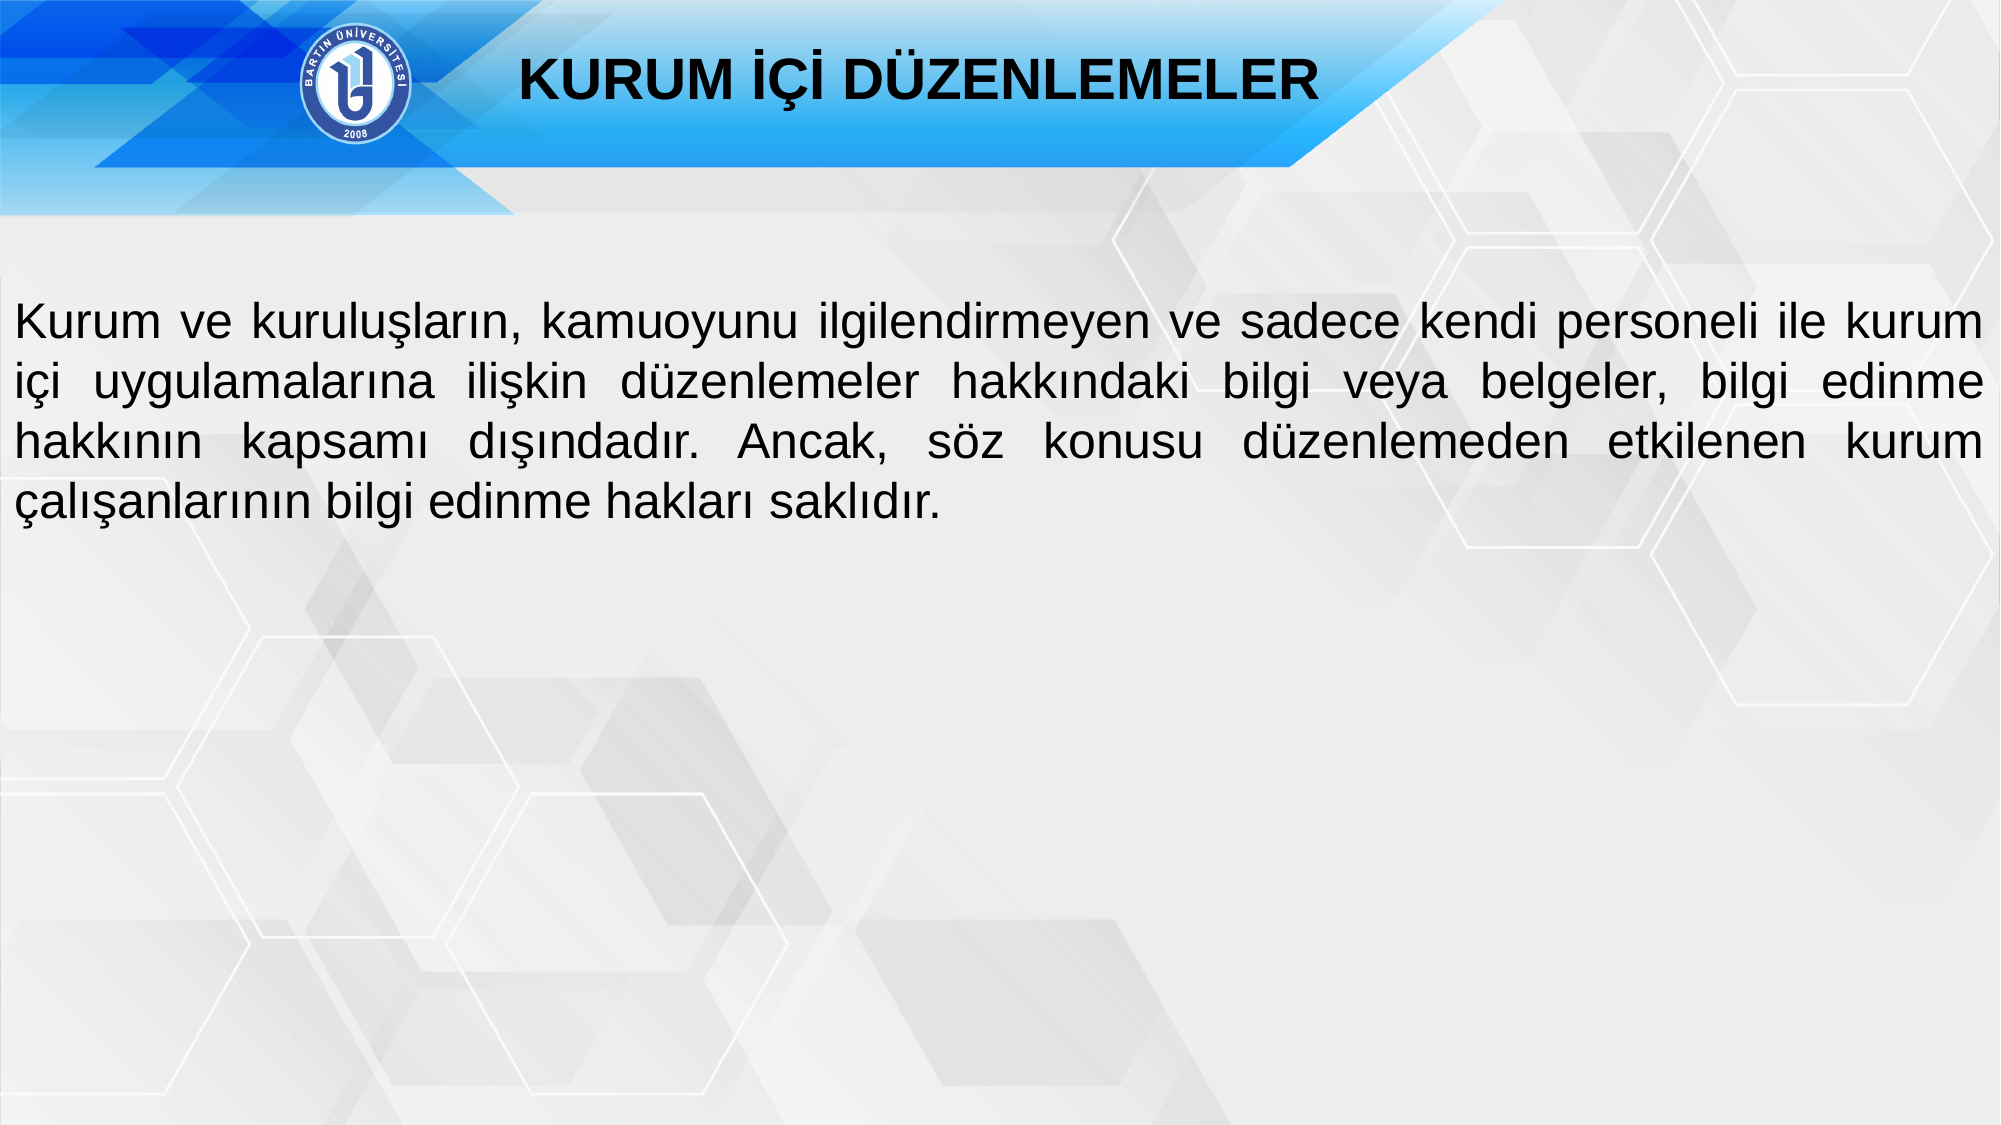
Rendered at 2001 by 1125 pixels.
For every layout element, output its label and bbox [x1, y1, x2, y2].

text_box [0, 0, 1529, 232]
picture [0, 0, 2000, 1125]
